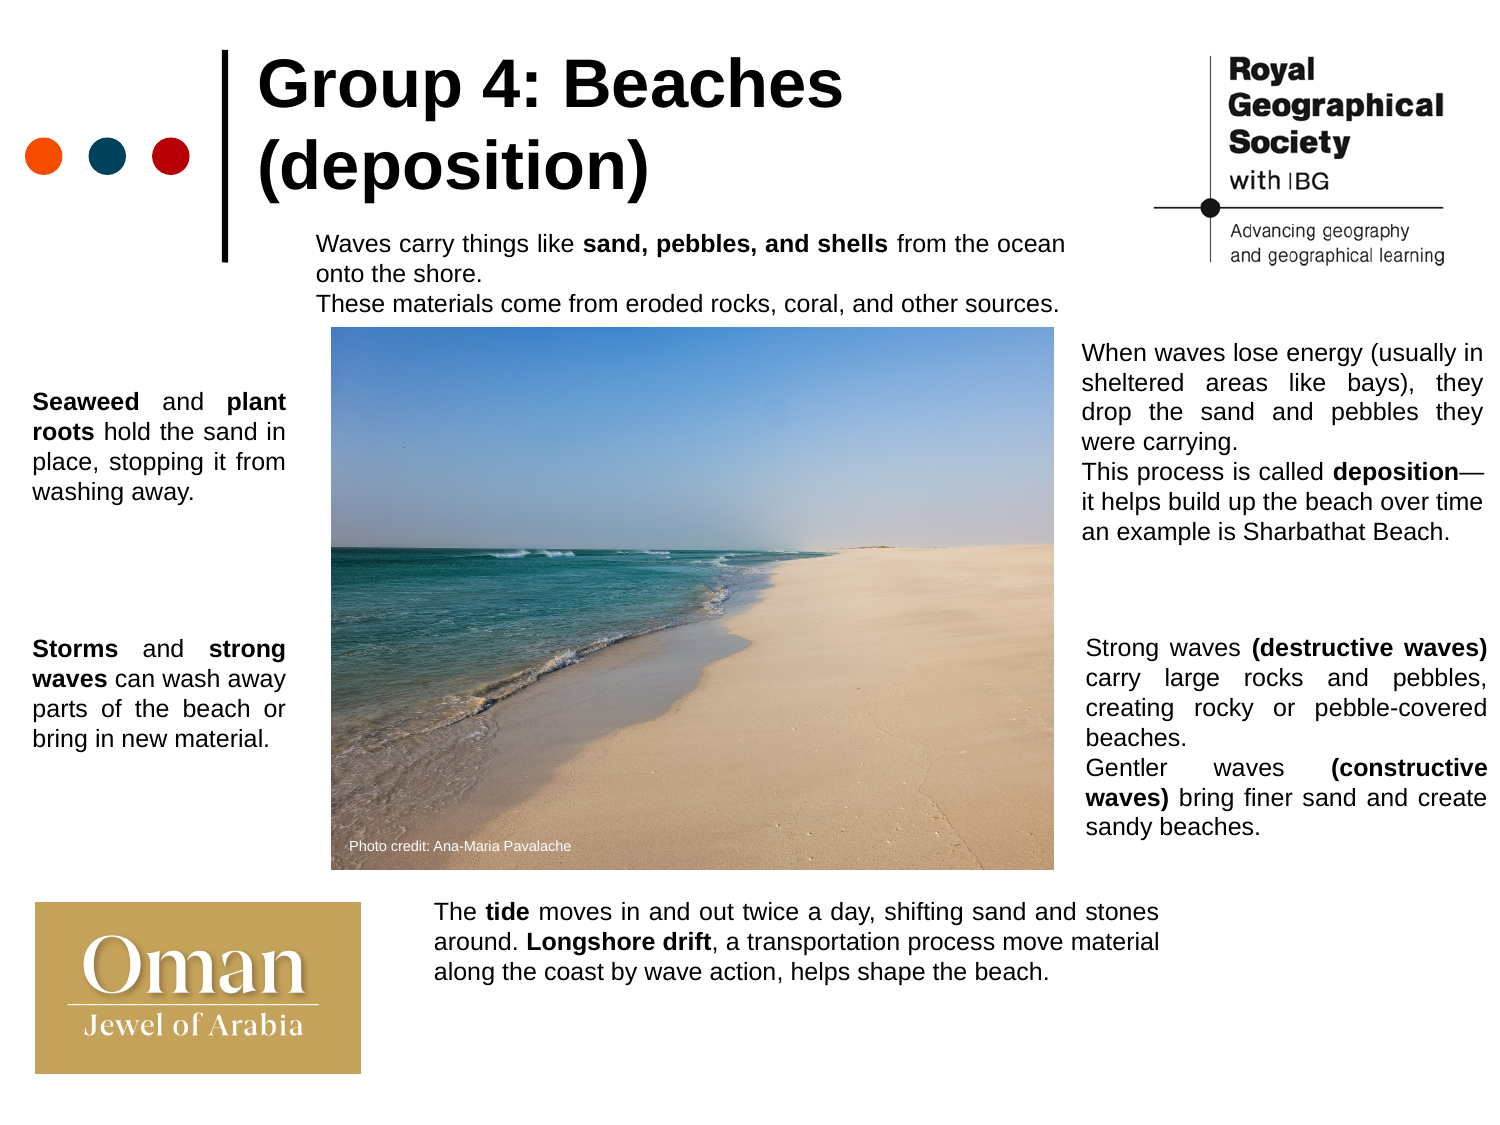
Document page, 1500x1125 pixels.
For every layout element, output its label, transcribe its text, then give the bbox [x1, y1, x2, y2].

text_box Seaweed and plant roots hold the sand in place, stopping it from washing away. [17, 378, 302, 513]
picture [1151, 51, 1451, 268]
text_box Waves carry things like sand, pebbles, and shells from the ocean onto the shore. These materials come from eroded rocks, coral, and other sources. [301, 220, 1081, 325]
text_box When waves lose energy (usually in sheltered areas like bays), they drop the sand and pebbles they were carrying. This process is called deposition—it helps build up the beach over time an example is Sharbathat Beach. [1066, 328, 1500, 553]
text_box Strong waves (destructive waves) carry large rocks and pebbles, creating rocky or pebble-covered beaches. Gentler waves (constructive waves) bring finer sand and create sandy beaches. [1070, 623, 1500, 849]
text_box Storms and strong waves can wash away parts of the beach or bring in new material. [17, 624, 302, 790]
title Group 4: Beaches (deposition) [242, 31, 1144, 268]
picture [34, 902, 361, 1074]
text_box The tide moves in and out twice a day, shifting sand and stones around. Longshore drift, a transportation process move material along the coast by wave action, helps shape the beach. [419, 888, 1176, 993]
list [331, 327, 1054, 870]
